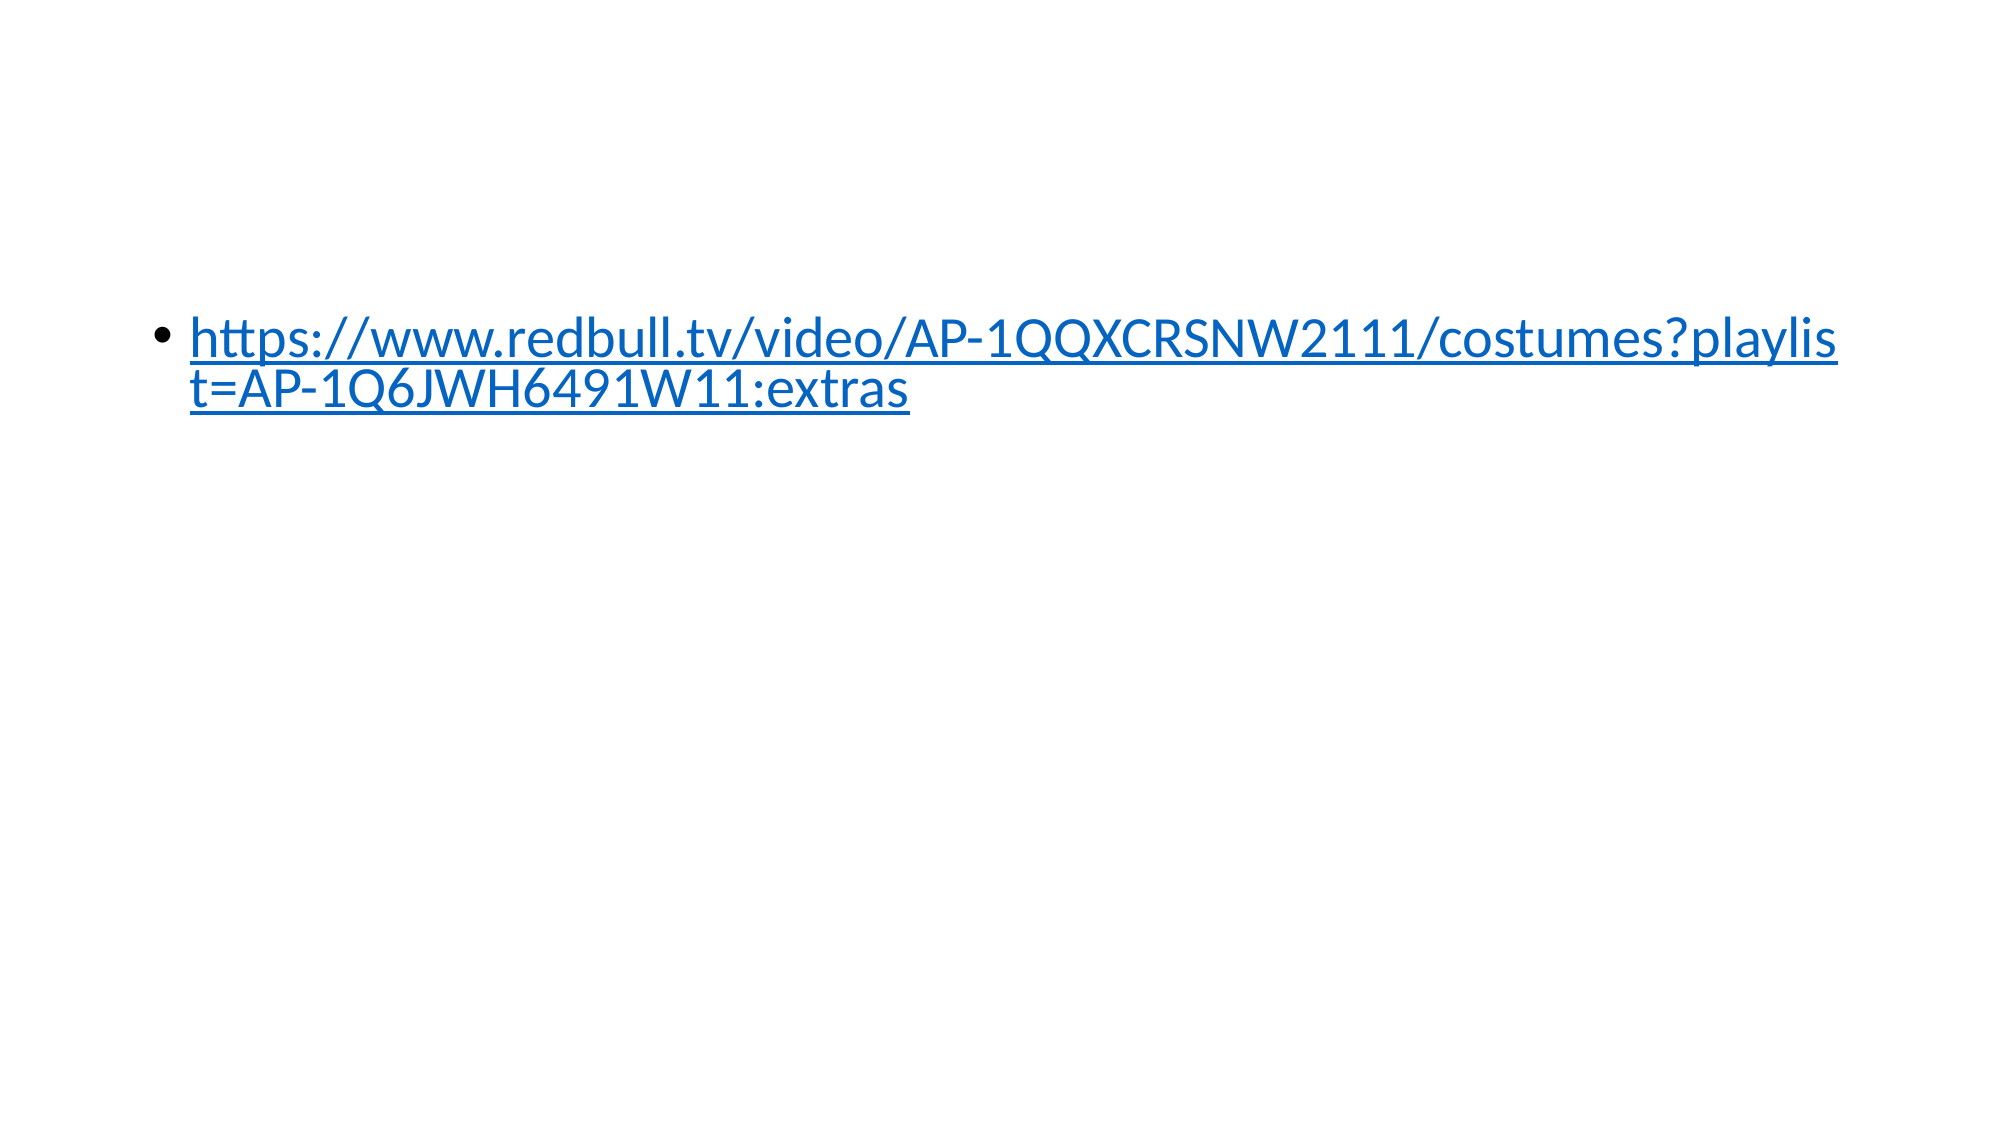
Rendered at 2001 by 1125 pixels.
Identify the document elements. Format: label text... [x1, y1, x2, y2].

list https://www.redbull.tv/video/AP-1QQXCRSNW2111/costumes?playlist=AP-1Q6JWH6491W11:extras [137, 299, 1863, 1014]
